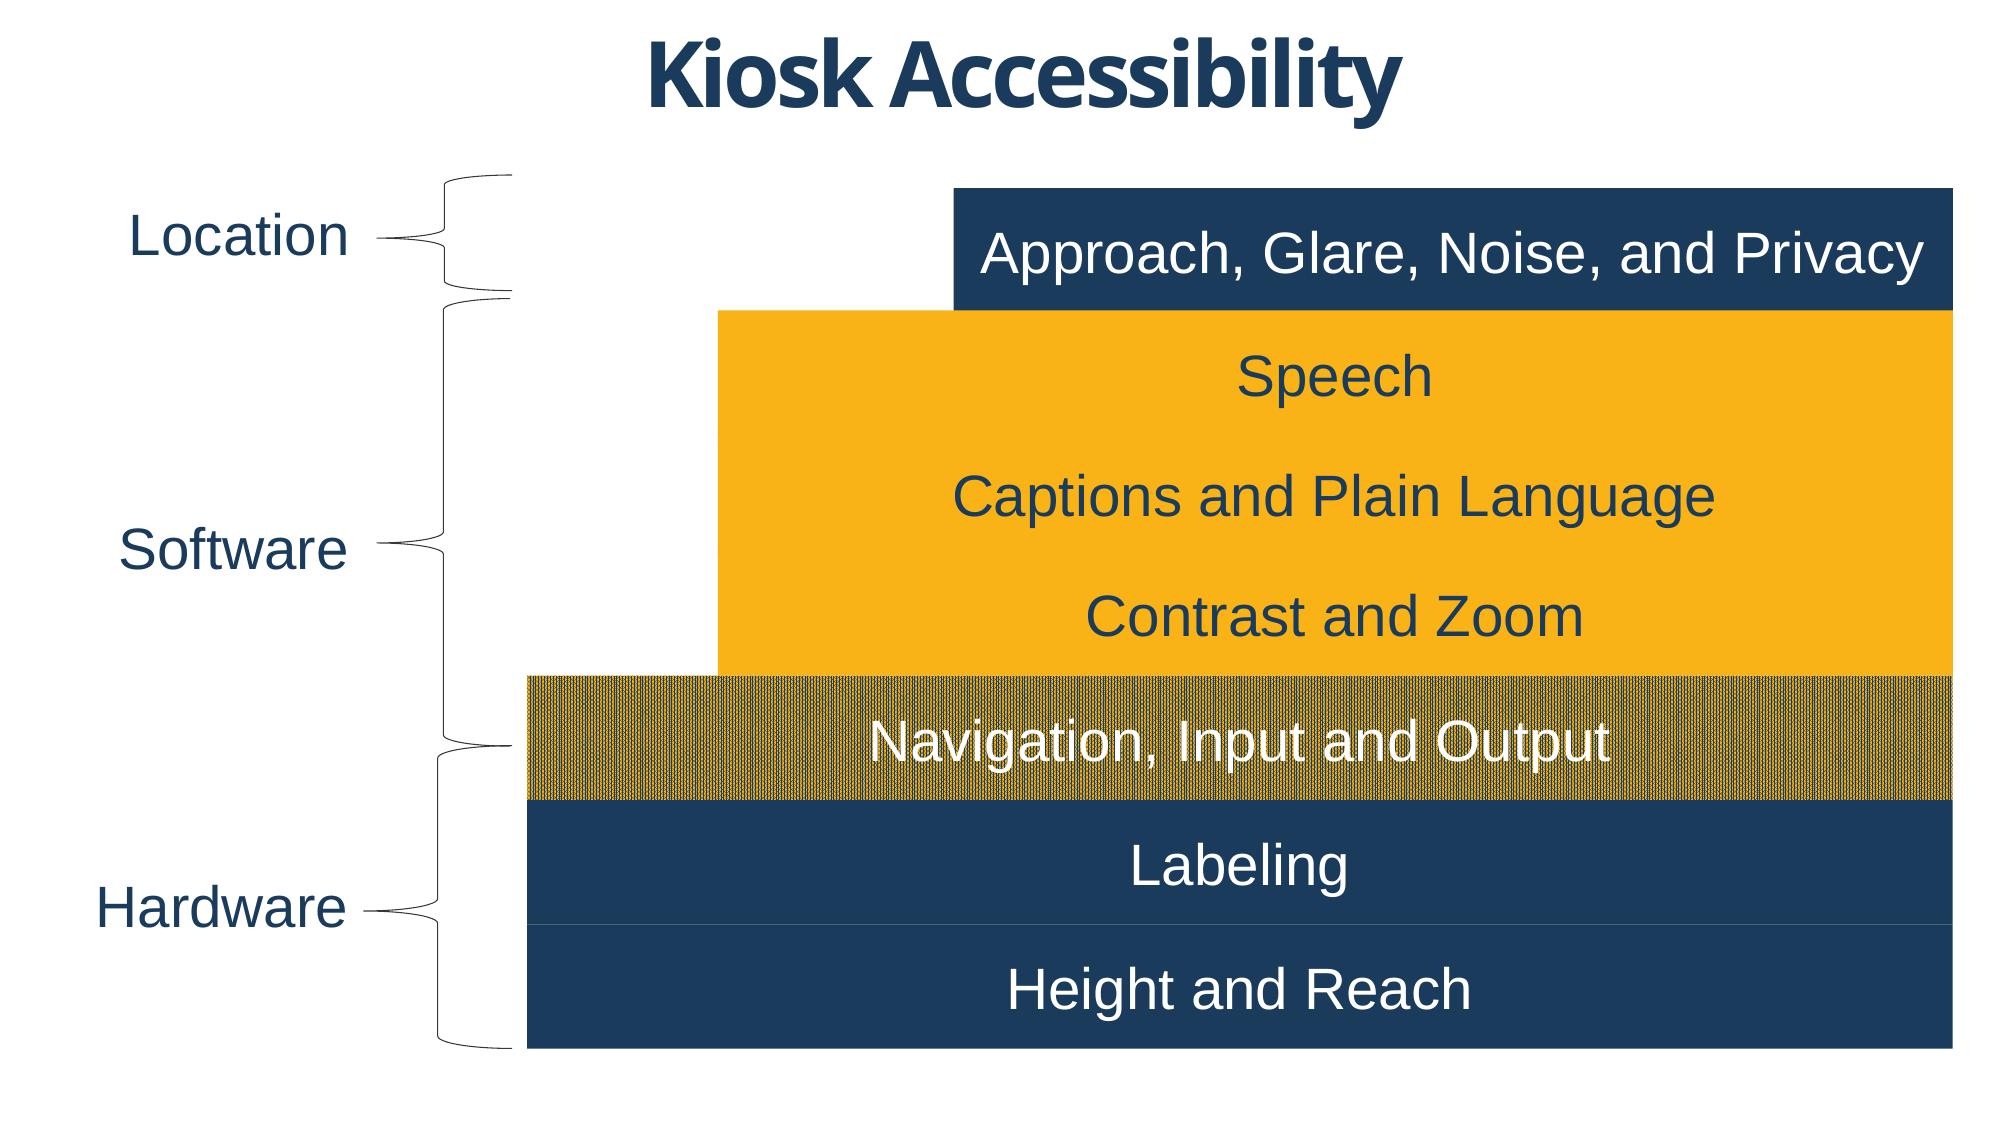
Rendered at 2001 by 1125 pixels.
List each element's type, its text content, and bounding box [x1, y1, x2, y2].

text_box Captions and Plain Language [717, 430, 1954, 550]
text_box Software [103, 503, 364, 589]
title Kiosk Accessibility [628, 19, 2000, 135]
text_box [376, 174, 513, 292]
text_box [363, 745, 513, 1049]
text_box Labeling [526, 799, 1954, 923]
text_box Contrast and Zoom [717, 550, 1954, 675]
text_box Height and Reach [526, 923, 1954, 1050]
text_box Navigation, Input and Output [526, 675, 1954, 799]
text_box Approach, Glare, Noise, and Privacy [953, 187, 1954, 309]
text_box [376, 298, 511, 747]
text_box Hardware [80, 862, 364, 947]
text_box Speech [717, 309, 1954, 430]
text_box Location [114, 189, 365, 275]
